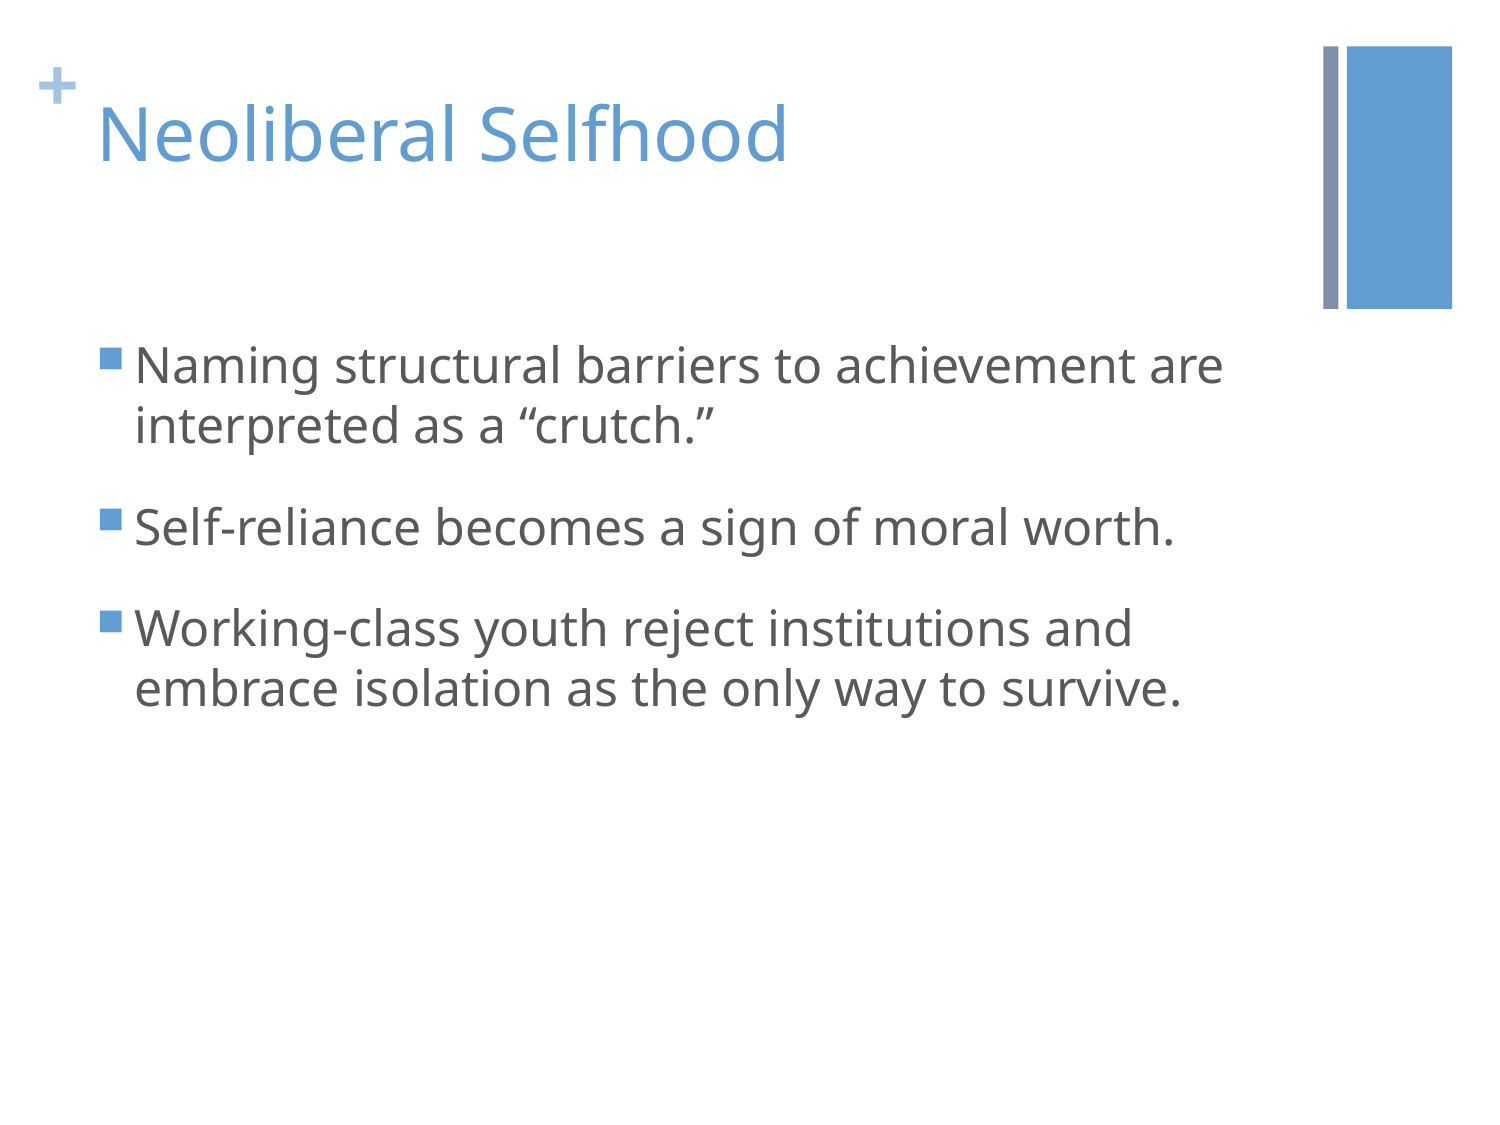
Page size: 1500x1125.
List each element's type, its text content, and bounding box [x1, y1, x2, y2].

list Naming structural barriers to achievement are interpreted as a “crutch.” Self-reliance becomes a sign of moral worth. Working-class youth reject institutions and embrace isolation as the only way to survive. [81, 325, 1368, 1005]
title Neoliberal Selfhood [81, 79, 1322, 263]
